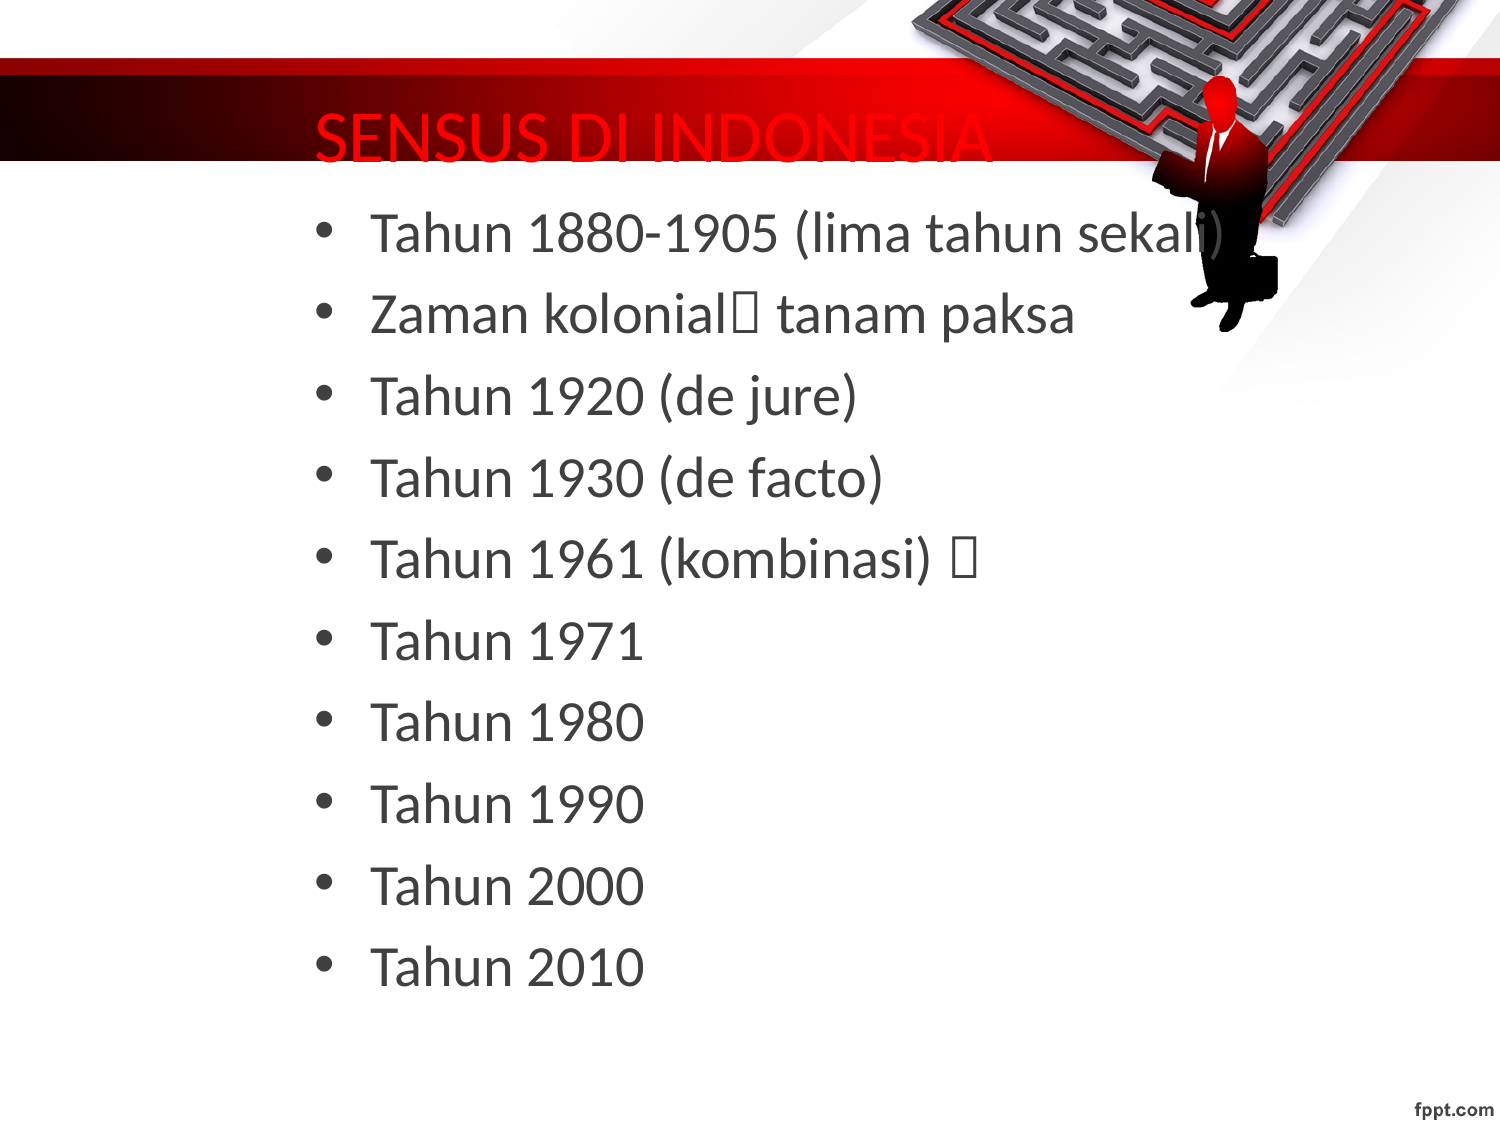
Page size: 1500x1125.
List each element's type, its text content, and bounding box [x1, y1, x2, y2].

title SENSUS DI INDONESIA [299, 61, 1402, 186]
list Tahun 1880-1905 (lima tahun sekali) Zaman kolonial tanam paksa Tahun 1920 (de jure) Tahun 1930 (de facto) Tahun 1961 (kombinasi)  Tahun 1971 Tahun 1980 Tahun 1990 Tahun 2000 Tahun 2010 [299, 186, 1402, 1014]
picture [0, 0, 1500, 1125]
